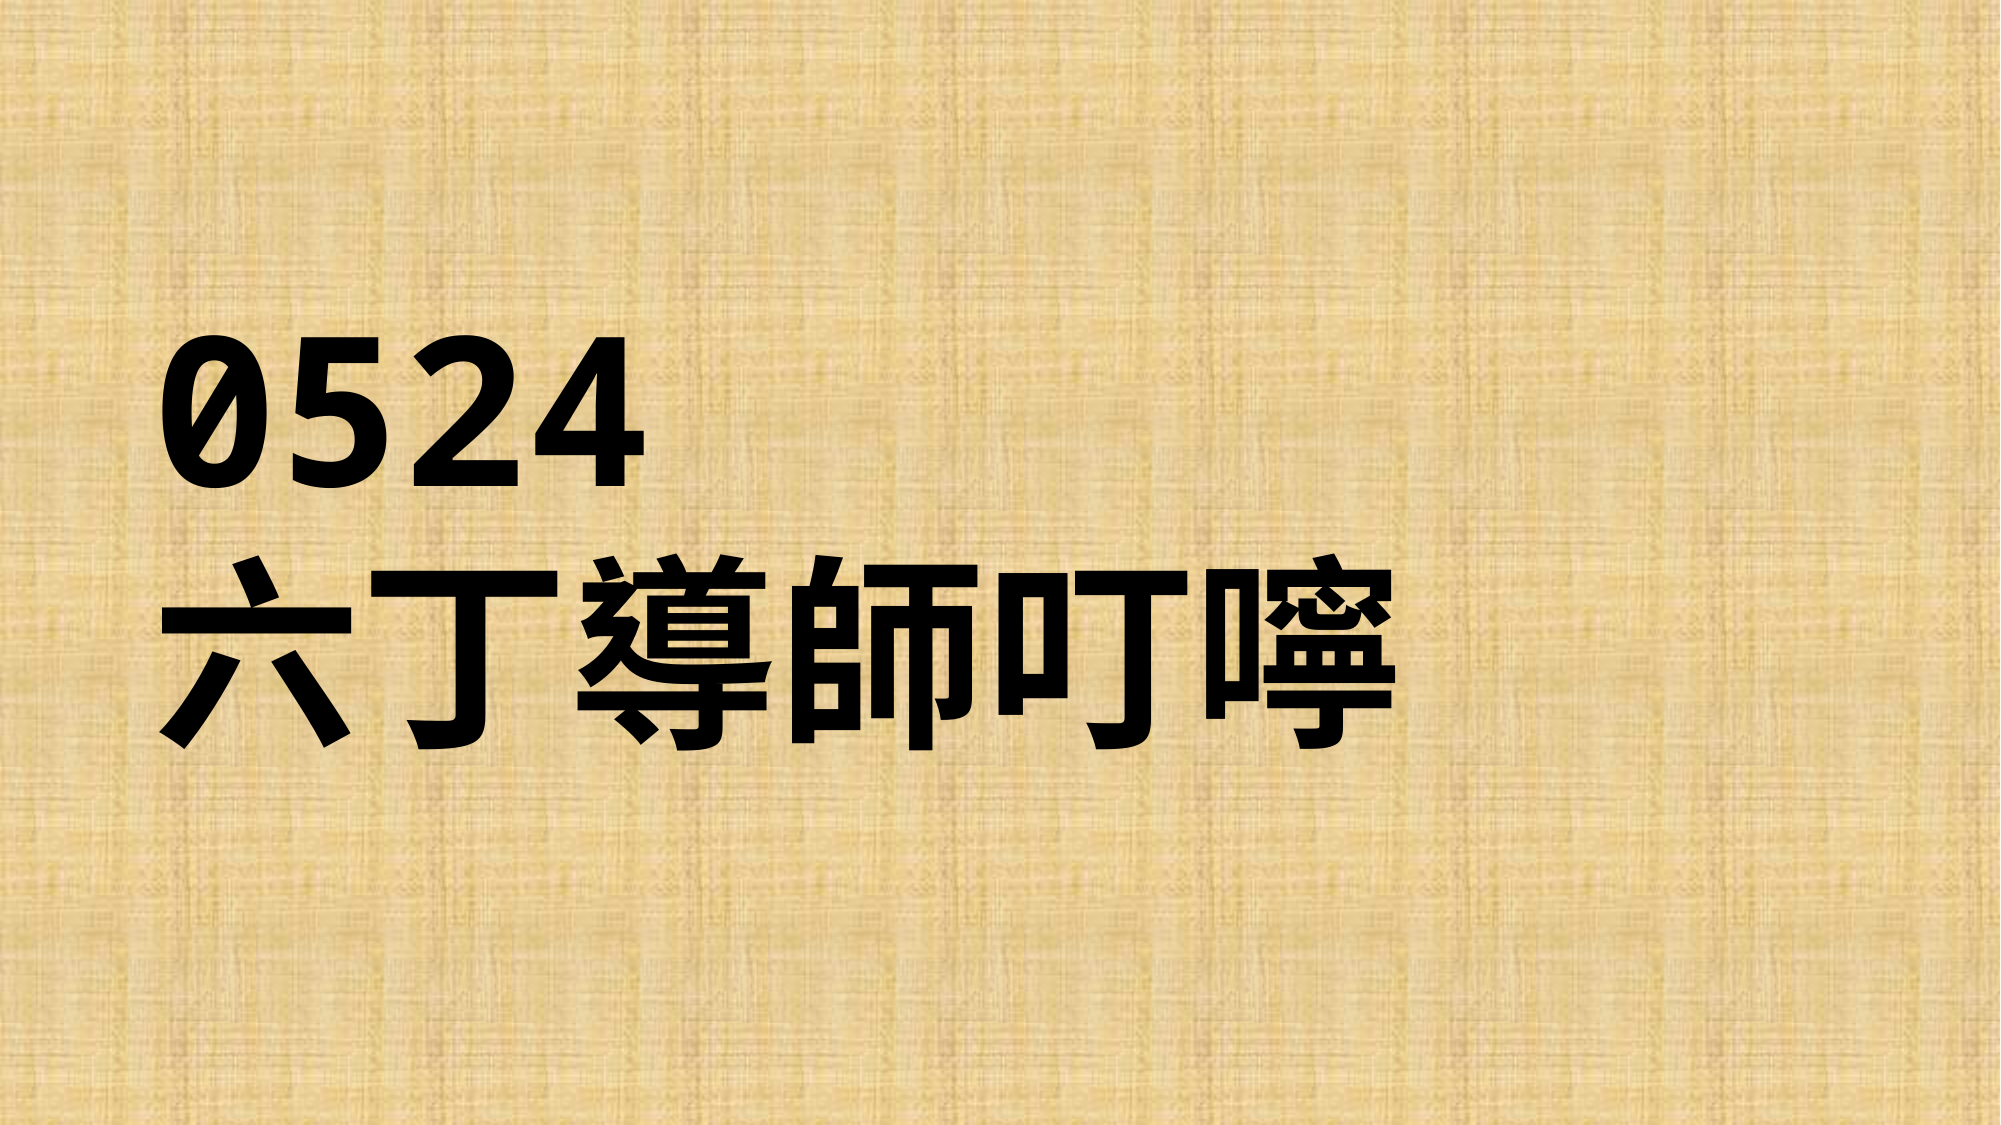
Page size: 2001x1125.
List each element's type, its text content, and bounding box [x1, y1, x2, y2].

list 0524 六丁導師叮嚀 [137, 299, 1863, 1014]
picture [0, 0, 2001, 1125]
